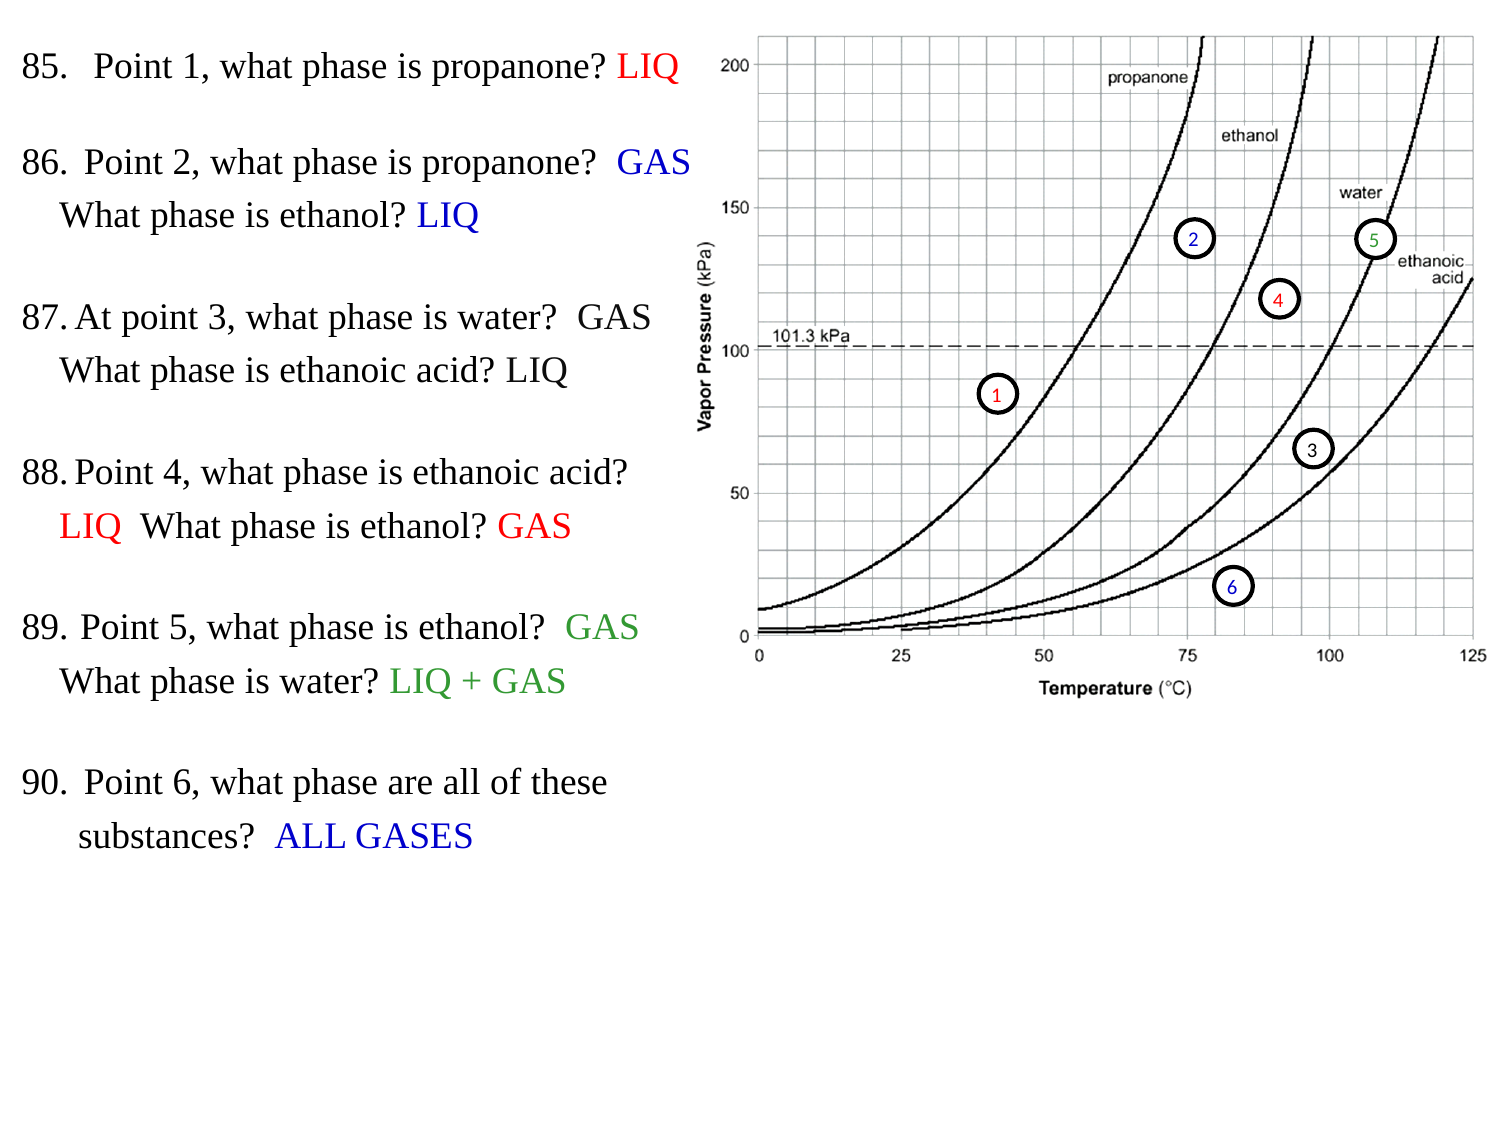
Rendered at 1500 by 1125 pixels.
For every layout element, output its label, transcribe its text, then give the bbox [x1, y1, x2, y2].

text_box 85. Point 1, what phase is propanone? LIQ 86. Point 2, what phase is propanone? GAS What phase is ethanol? LIQ 87. At point 3, what phase is water? GAS What phase is ethanoic acid? LIQ 88. Point 4, what phase is ethanoic acid? LIQ What phase is ethanol? GAS 89. Point 5, what phase is ethanol? GAS What phase is water? LIQ + GAS 90. Point 6, what phase are all of these substances? ALL GASES [6, 24, 732, 912]
picture [671, 24, 1500, 708]
